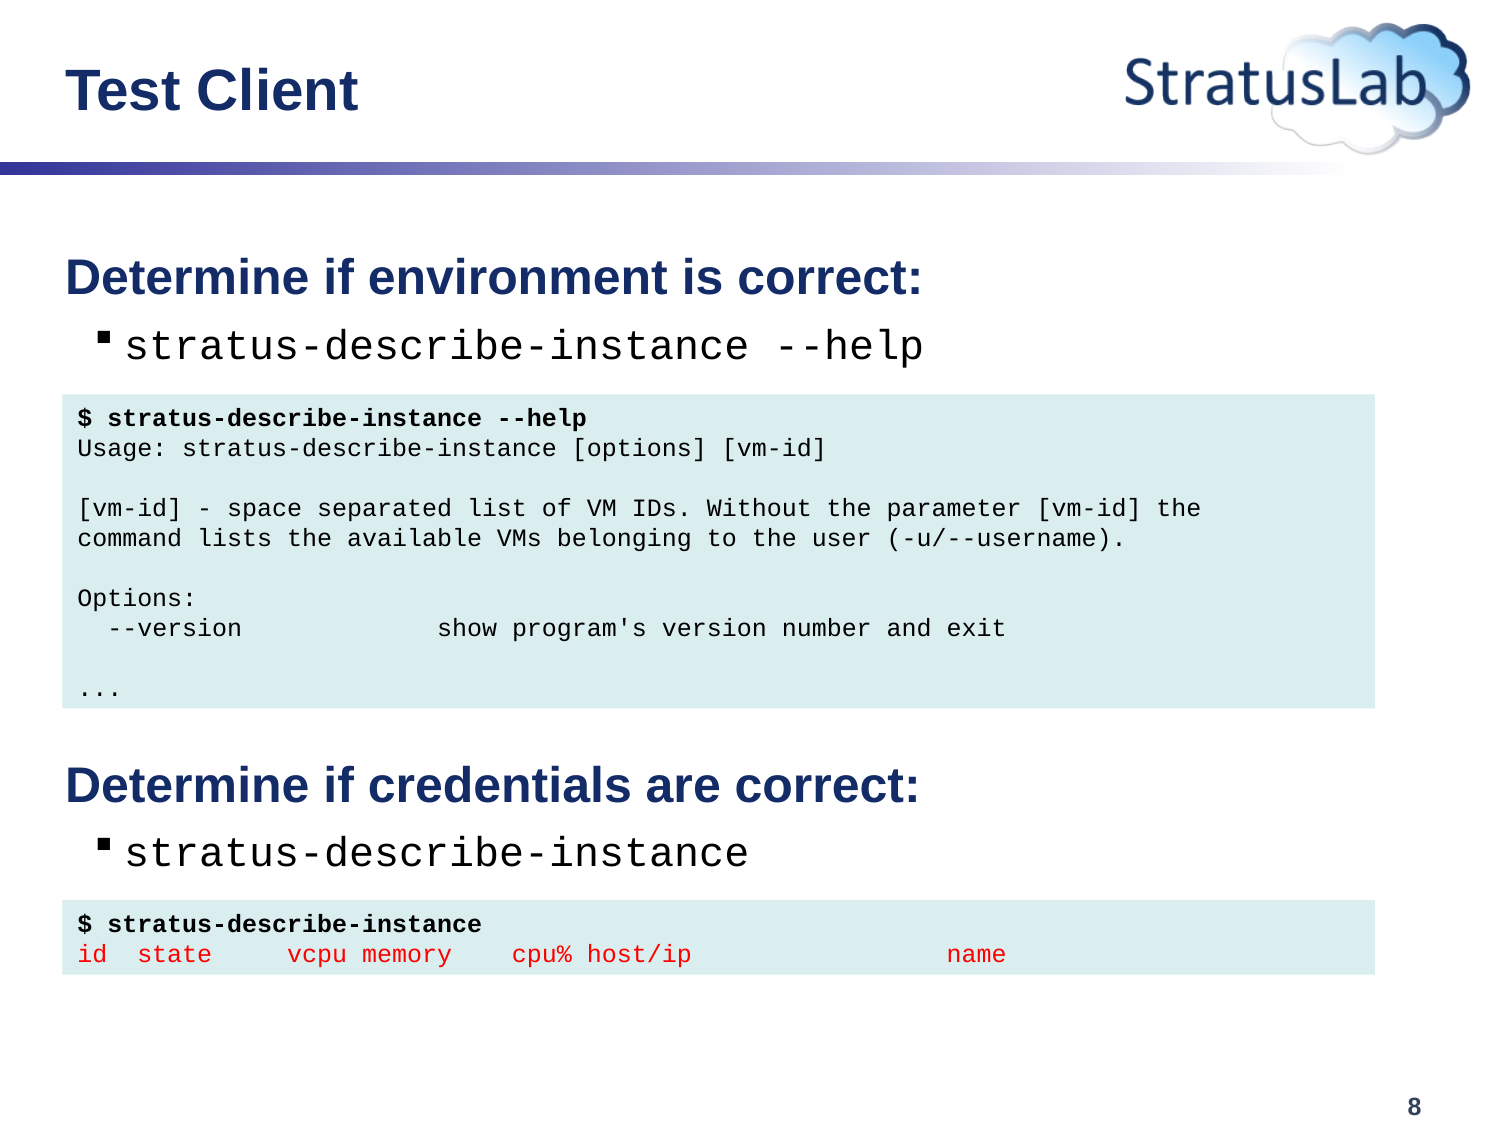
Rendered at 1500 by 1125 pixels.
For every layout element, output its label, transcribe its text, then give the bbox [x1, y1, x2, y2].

picture [1113, 19, 1478, 162]
text_box $ stratus-describe-instance --help Usage: stratus-describe-instance [options] [vm-id] [vm-id] - space separated list of VM IDs. Without the parameter [vm-id] the command lists the available VMs belonging to the user (-u/--username). Options: --version show program's version number and exit ... [62, 394, 1375, 709]
list Determine if environment is correct: stratus-describe-instance --help Determine if credentials are correct: stratus-describe-instance [49, 237, 1451, 1076]
text_box $ stratus-describe-instance id state vcpu memory cpu% host/ip name [62, 899, 1375, 975]
title Test Client [49, 12, 1113, 163]
